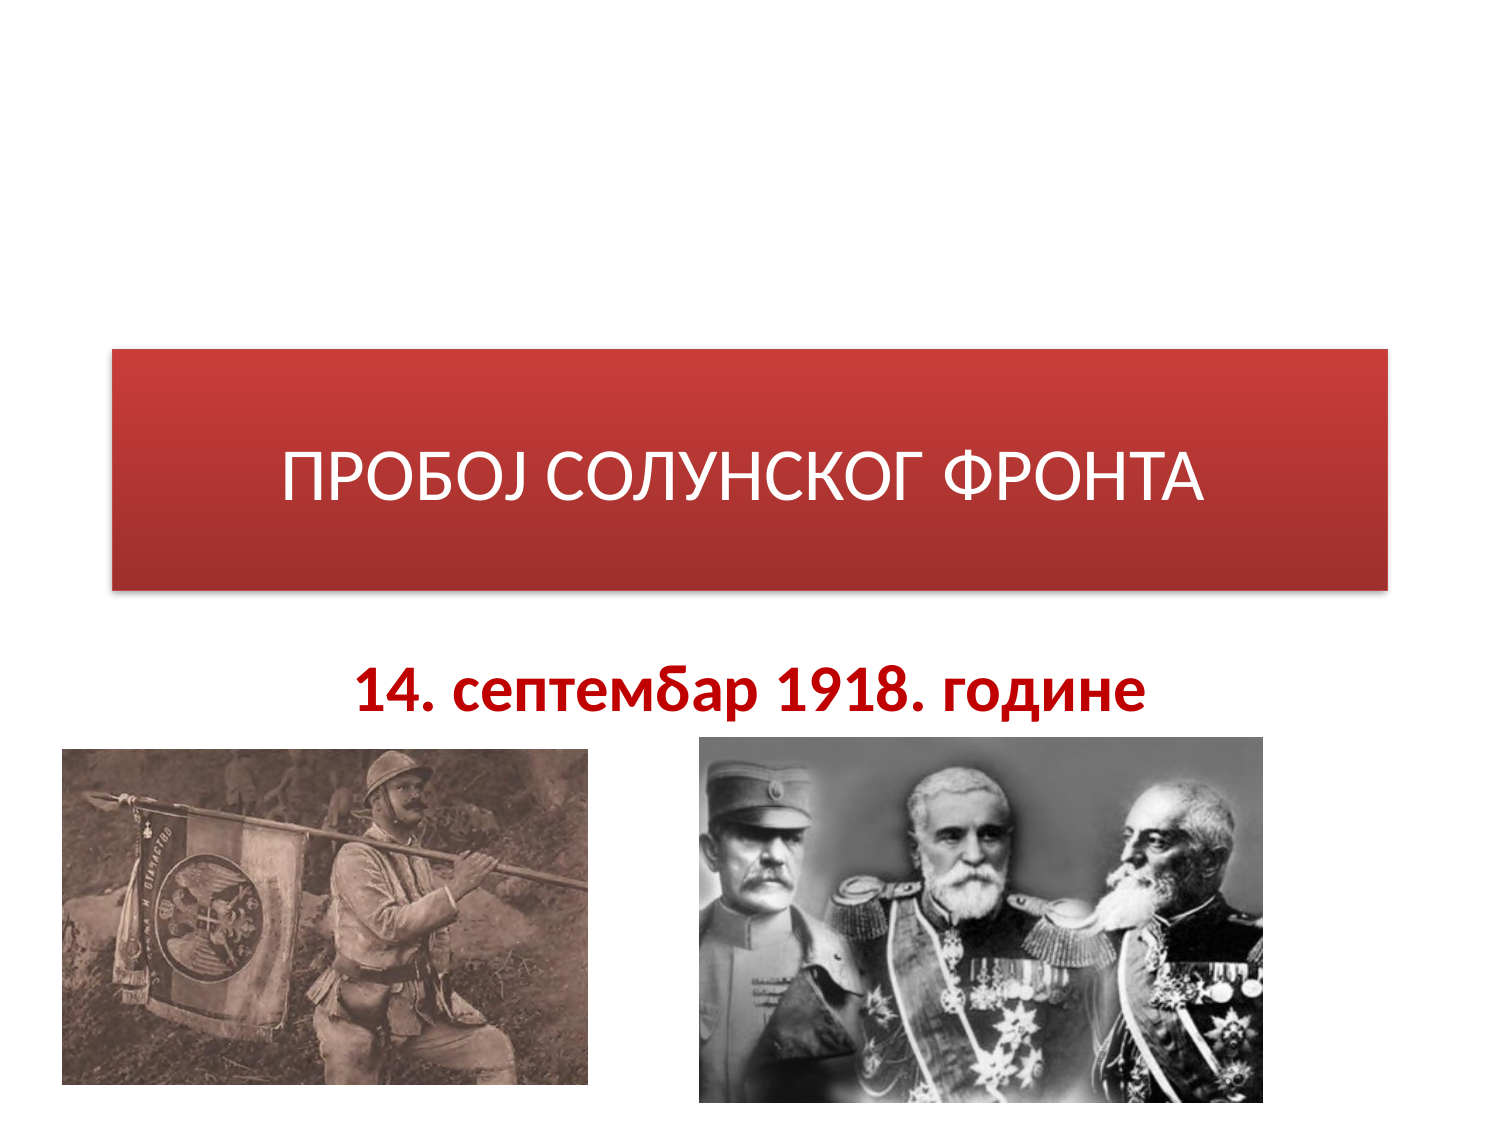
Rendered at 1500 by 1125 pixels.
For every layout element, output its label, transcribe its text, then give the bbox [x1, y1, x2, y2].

title ПРОБОЈ СОЛУНСКОГ ФРОНТА [112, 349, 1388, 591]
picture [62, 749, 588, 1085]
picture [699, 737, 1263, 1104]
subtitle 14. септембар 1918. године [225, 637, 1275, 738]
